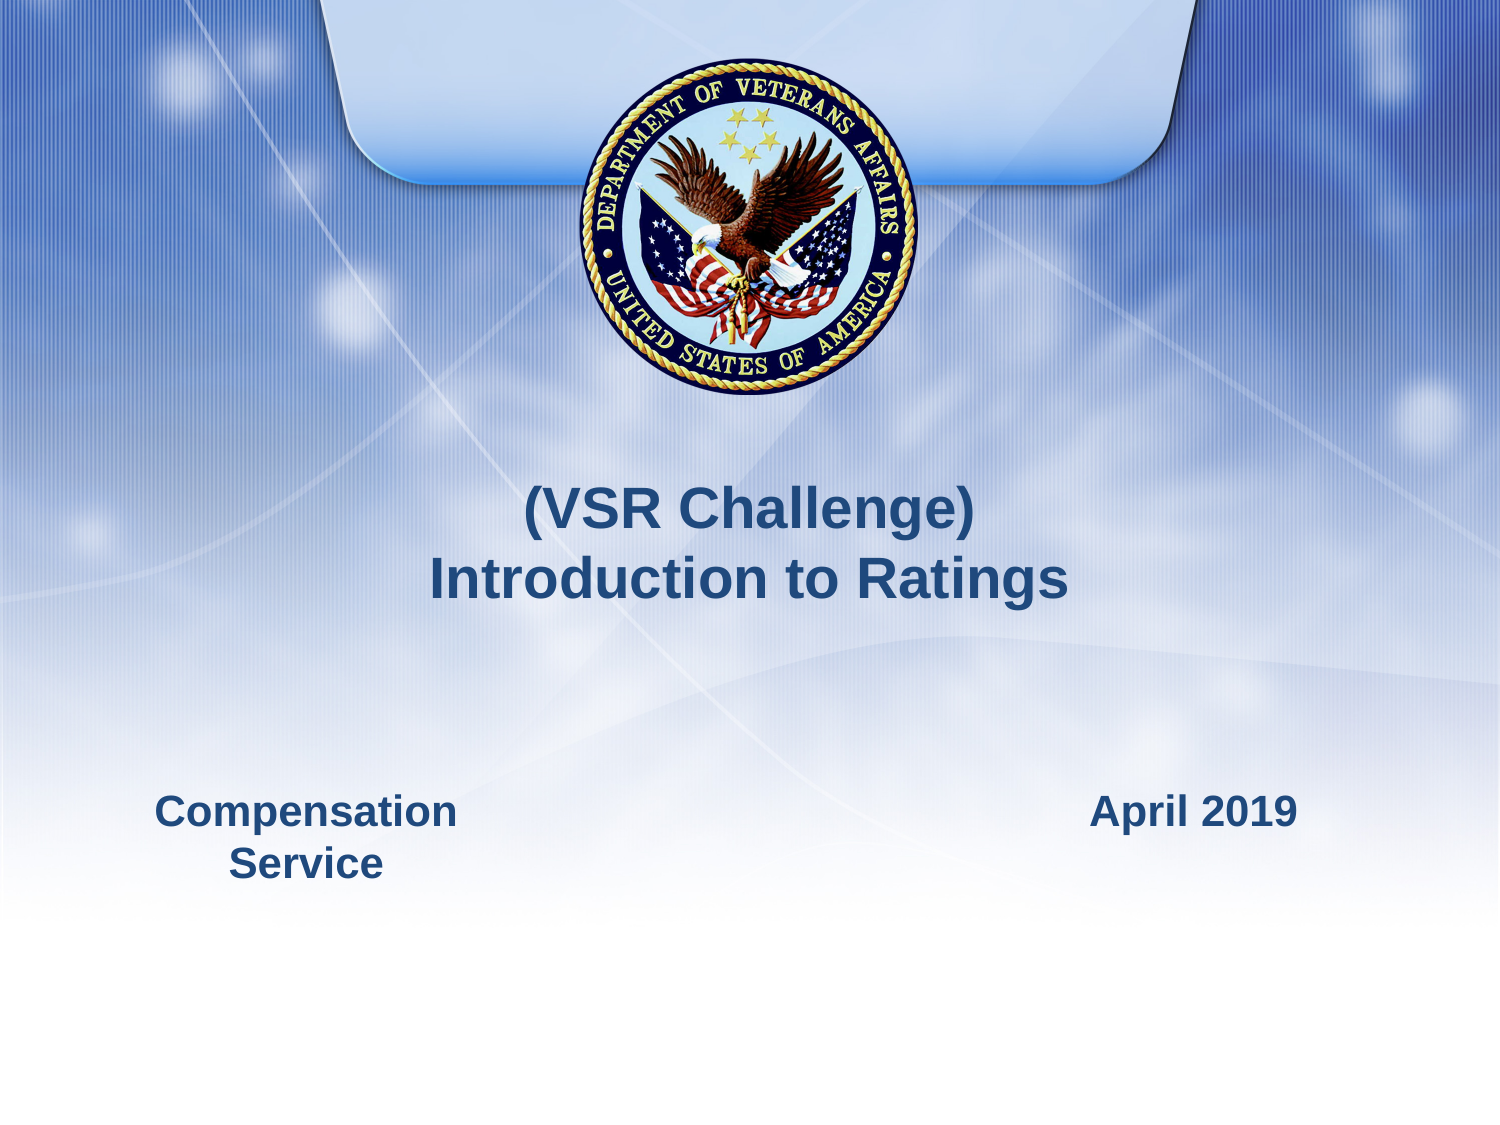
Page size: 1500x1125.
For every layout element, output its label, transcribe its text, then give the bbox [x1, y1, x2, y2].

list Compensation Service [112, 774, 500, 913]
picture [0, 0, 1500, 1062]
title (VSR Challenge) Introduction to Ratings [112, 462, 1388, 663]
list April 2019 [999, 774, 1388, 913]
